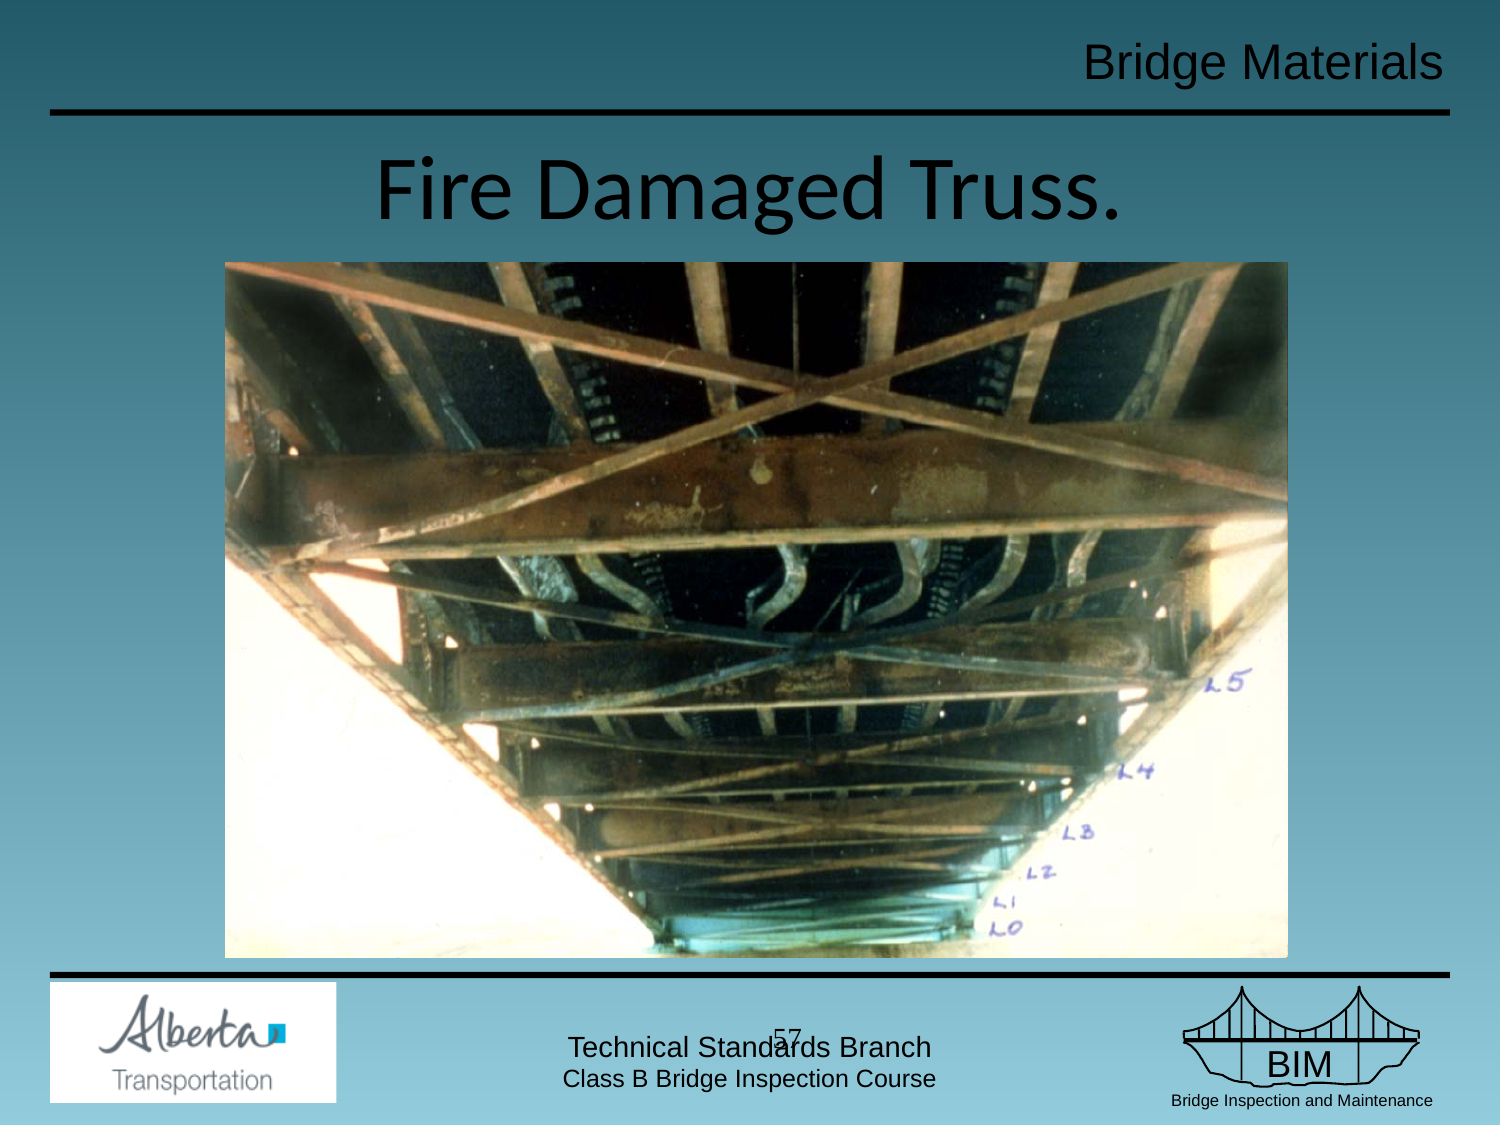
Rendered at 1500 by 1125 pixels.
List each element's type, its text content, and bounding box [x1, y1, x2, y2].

text_box 56 [687, 1012, 888, 1067]
picture [224, 262, 1288, 959]
title Fire Damaged Truss. [112, 120, 1388, 309]
picture [50, 982, 337, 1103]
